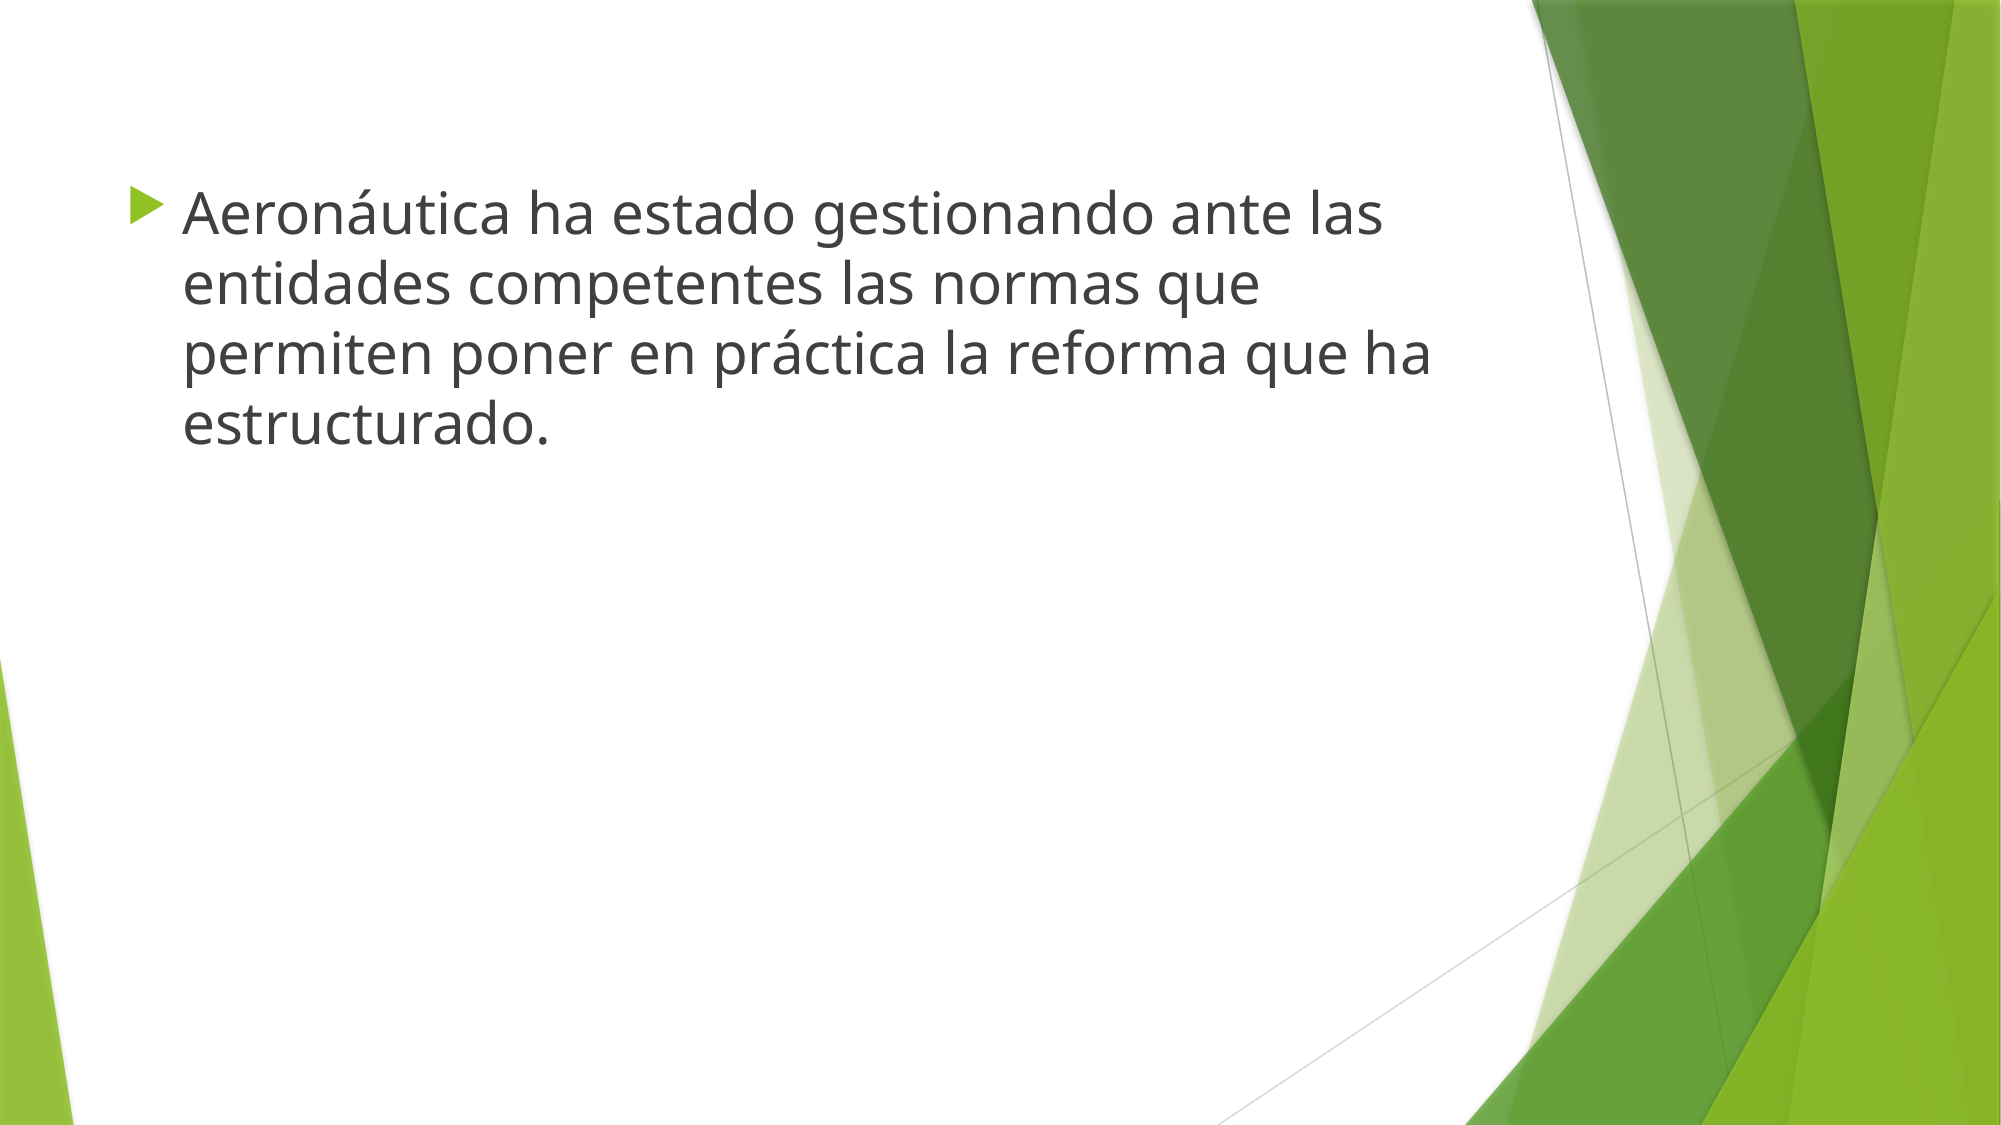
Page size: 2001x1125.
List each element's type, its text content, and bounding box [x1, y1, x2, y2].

list Aeronáutica ha estado gestionando ante las entidades competentes las normas que permiten poner en práctica la reforma que ha estructurado. [111, 169, 1522, 992]
